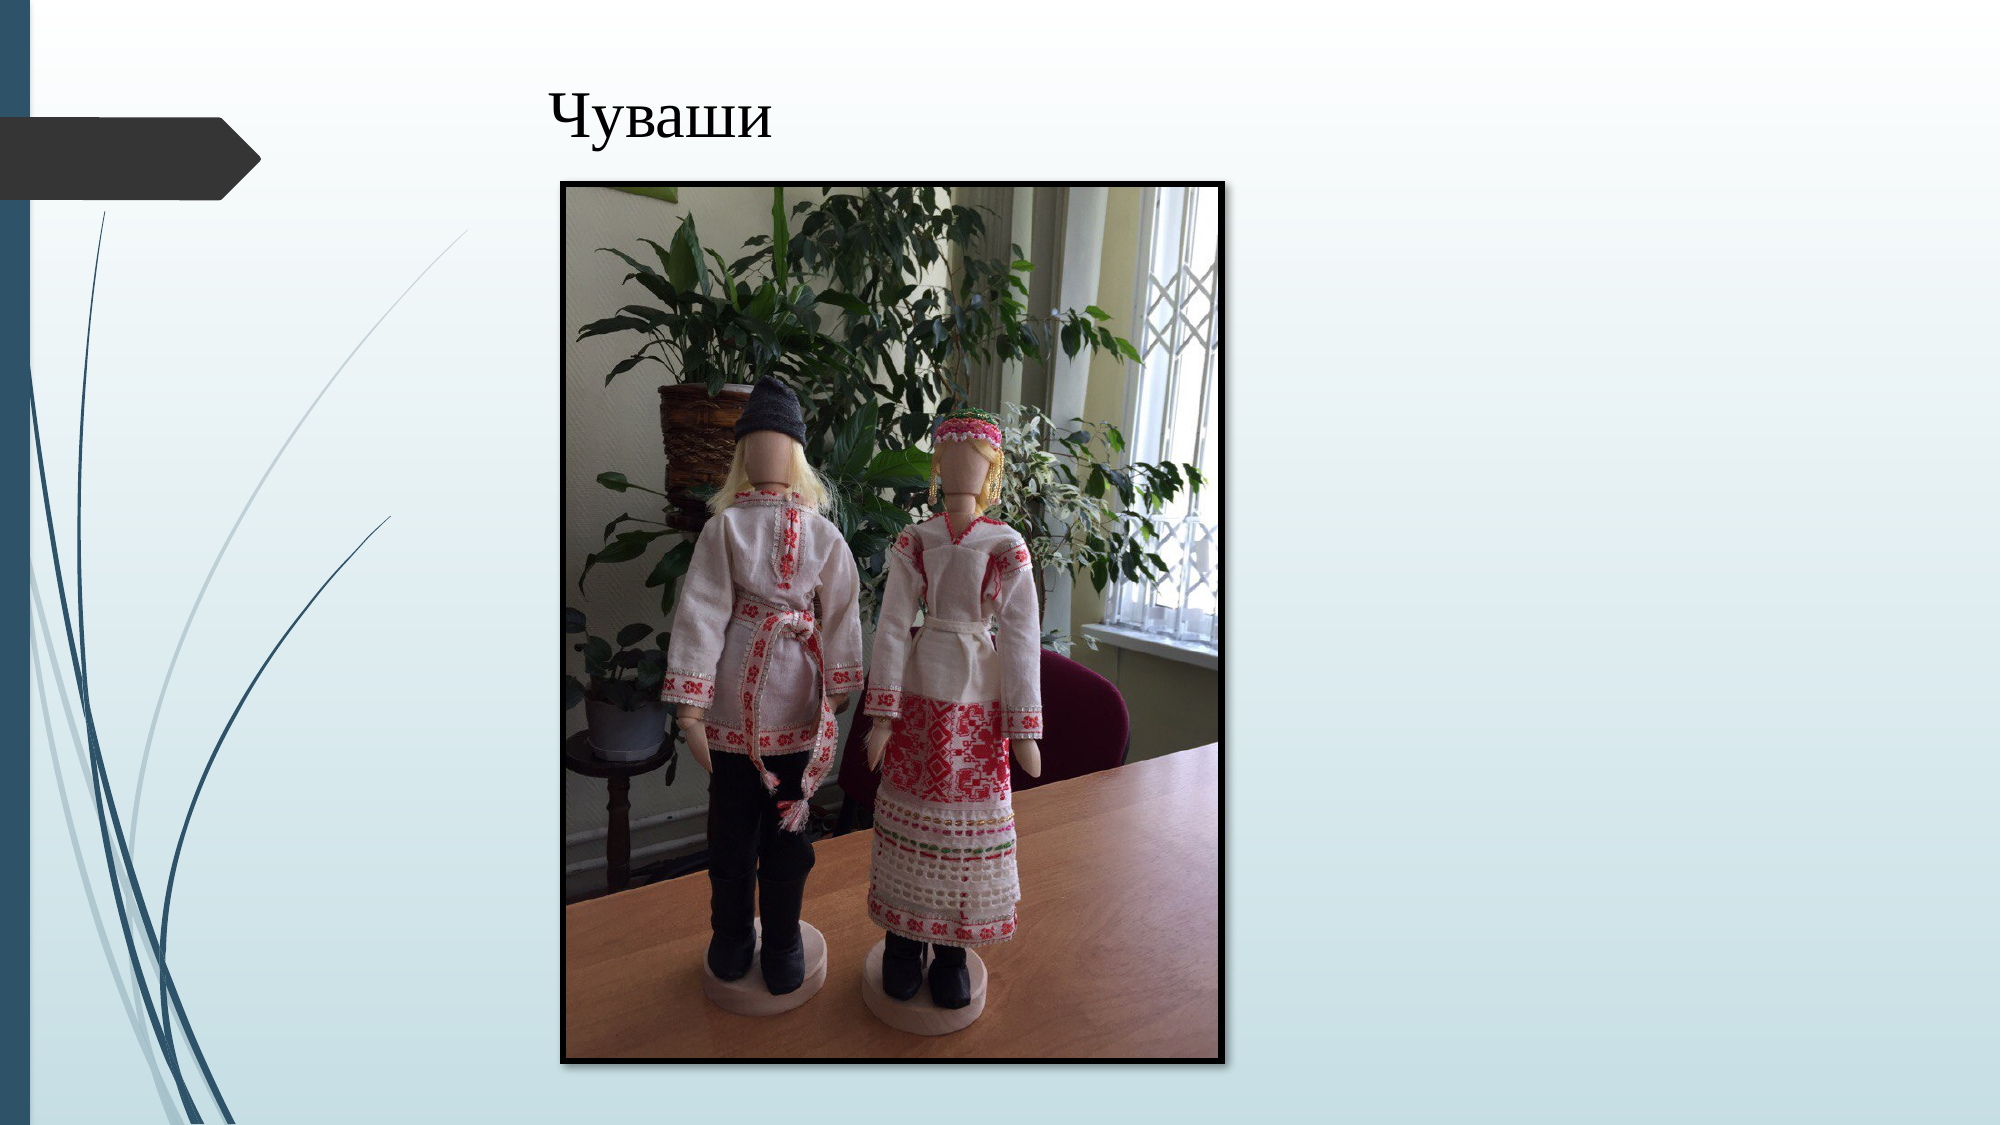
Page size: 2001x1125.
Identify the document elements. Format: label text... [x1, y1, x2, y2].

list Чуваши [533, 29, 1866, 159]
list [565, 186, 1219, 1059]
